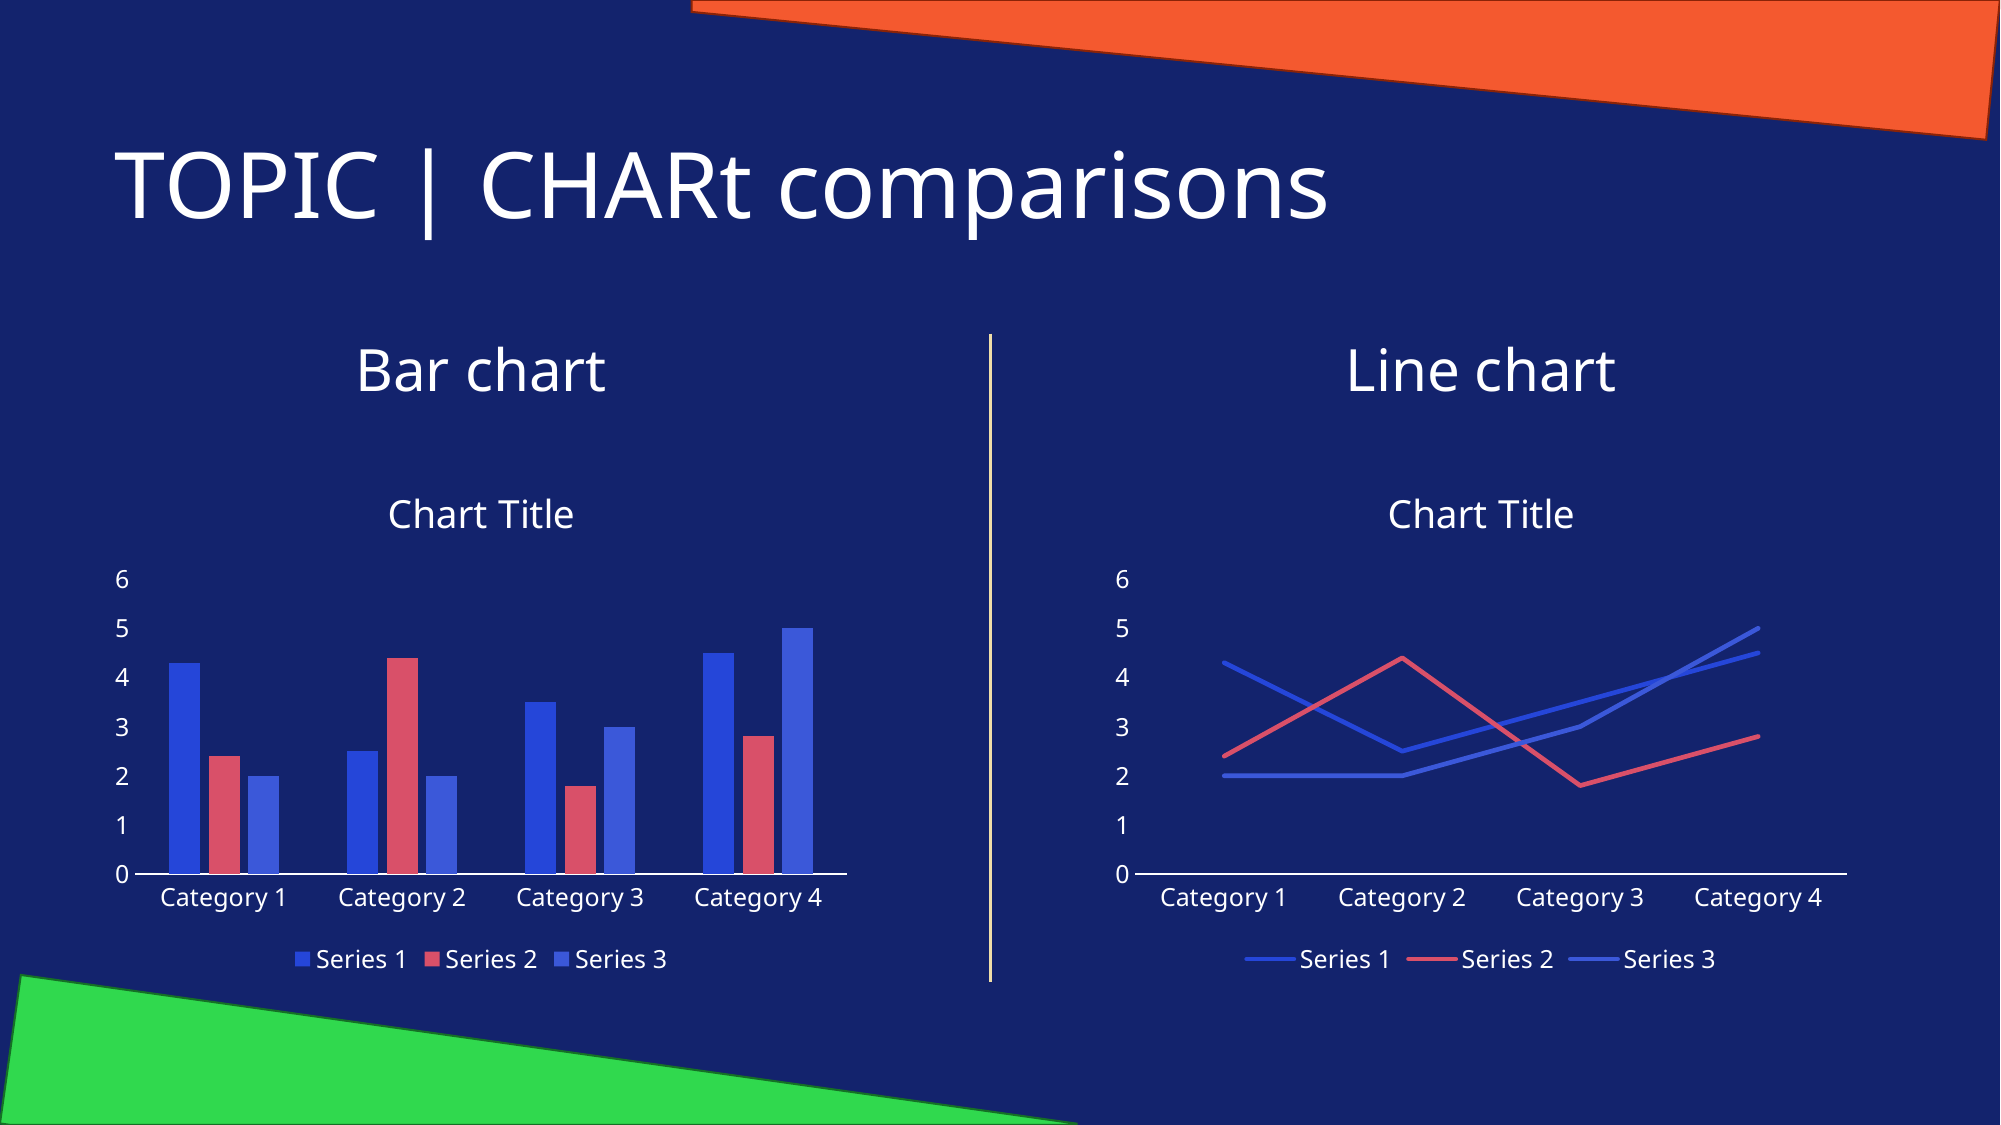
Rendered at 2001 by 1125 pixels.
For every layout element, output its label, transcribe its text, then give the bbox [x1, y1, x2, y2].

chart [99, 456, 863, 983]
list Line chart [1100, 333, 1863, 414]
list Bar chart [99, 333, 863, 414]
chart [1099, 456, 1863, 983]
title TOPIC | CHARt comparisons [99, 106, 1863, 272]
